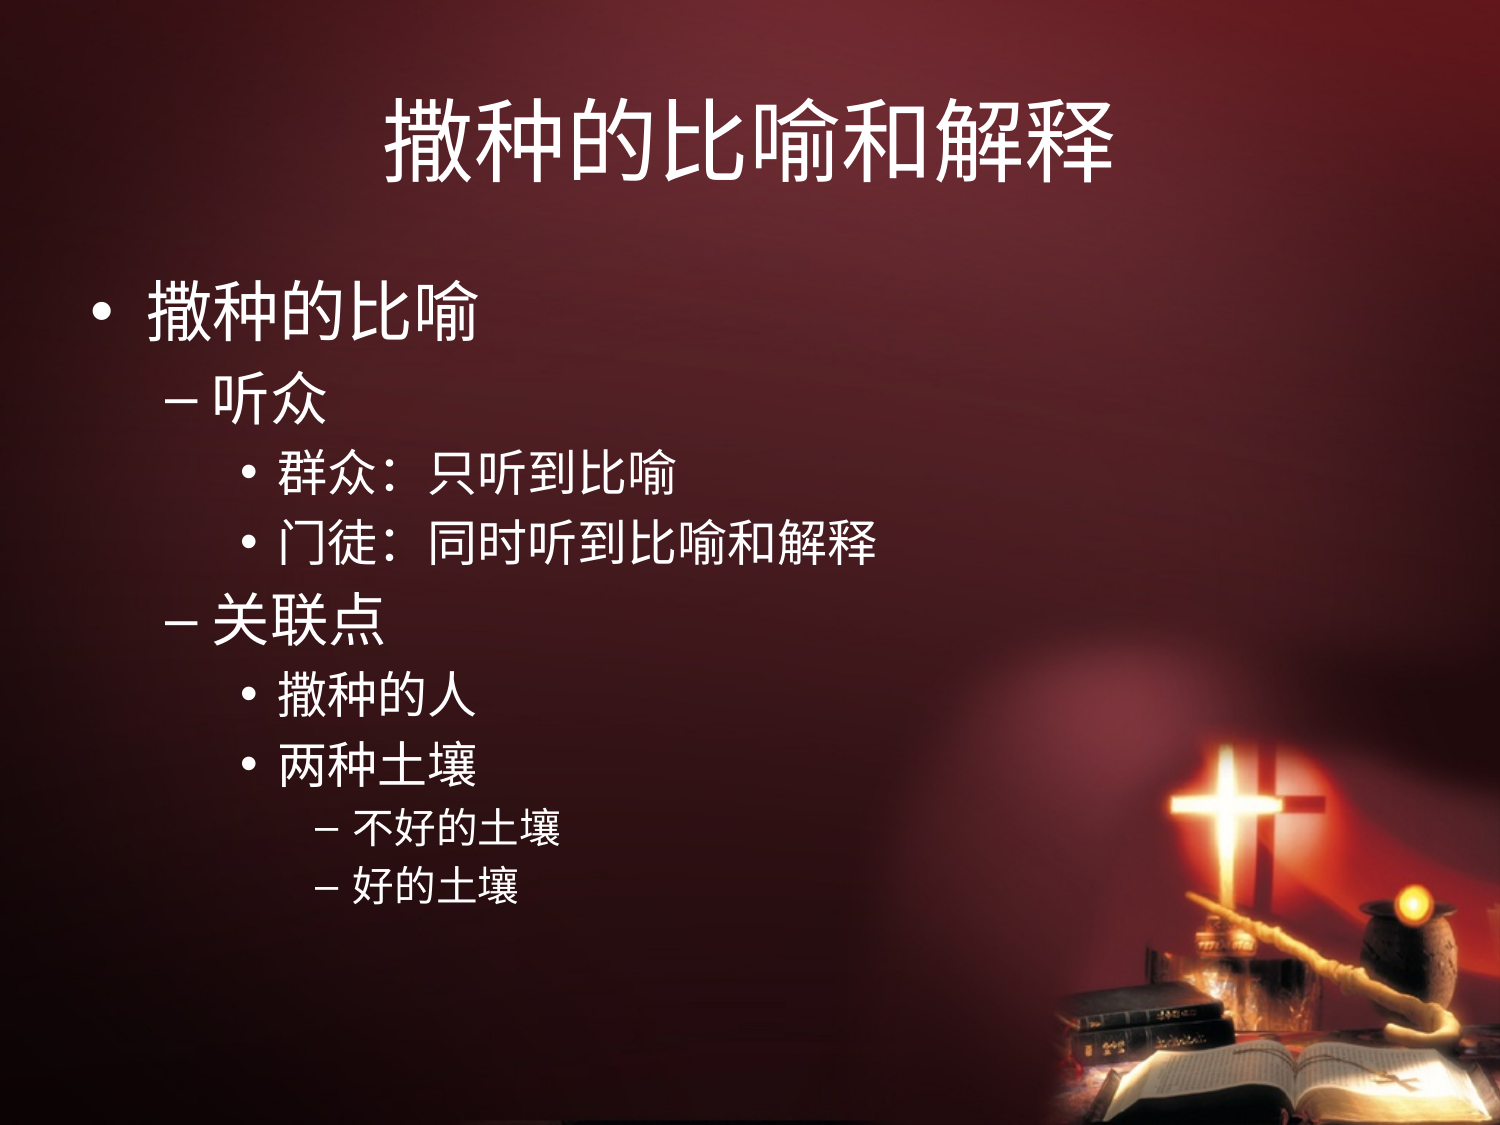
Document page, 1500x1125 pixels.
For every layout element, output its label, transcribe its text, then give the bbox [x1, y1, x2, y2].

list 撒种的比喻 听众 群众：只听到比喻 门徒：同时听到比喻和解释 关联点 撒种的人 两种土壤 不好的土壤 好的土壤 [75, 262, 1425, 1005]
picture [0, 0, 1500, 1125]
title 撒种的比喻和解释 [75, 45, 1425, 233]
